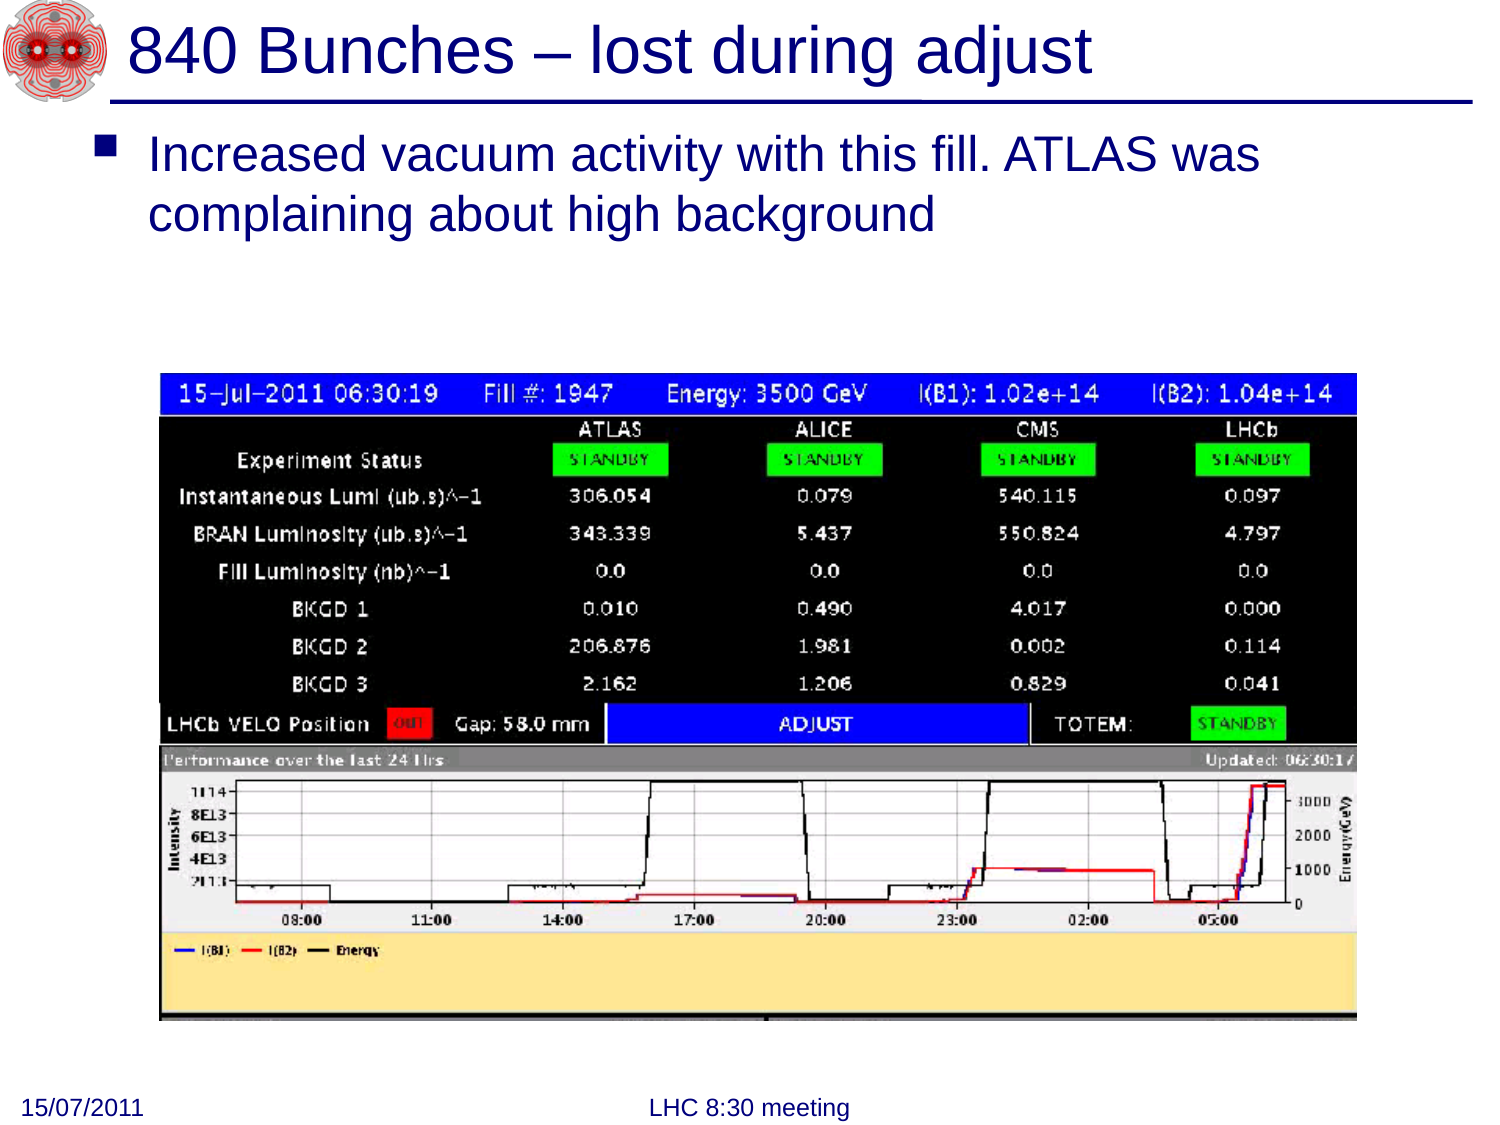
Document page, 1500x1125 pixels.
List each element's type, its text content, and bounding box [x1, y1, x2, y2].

title 840 Bunches – lost during adjust [111, 3, 1463, 91]
picture [159, 373, 1357, 1021]
list Increased vacuum activity with this fill. ATLAS was complaining about high background [76, 113, 1427, 398]
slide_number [5, 1085, 356, 1125]
picture [0, 0, 108, 103]
footer LHC 8:30 meeting [512, 1087, 988, 1125]
